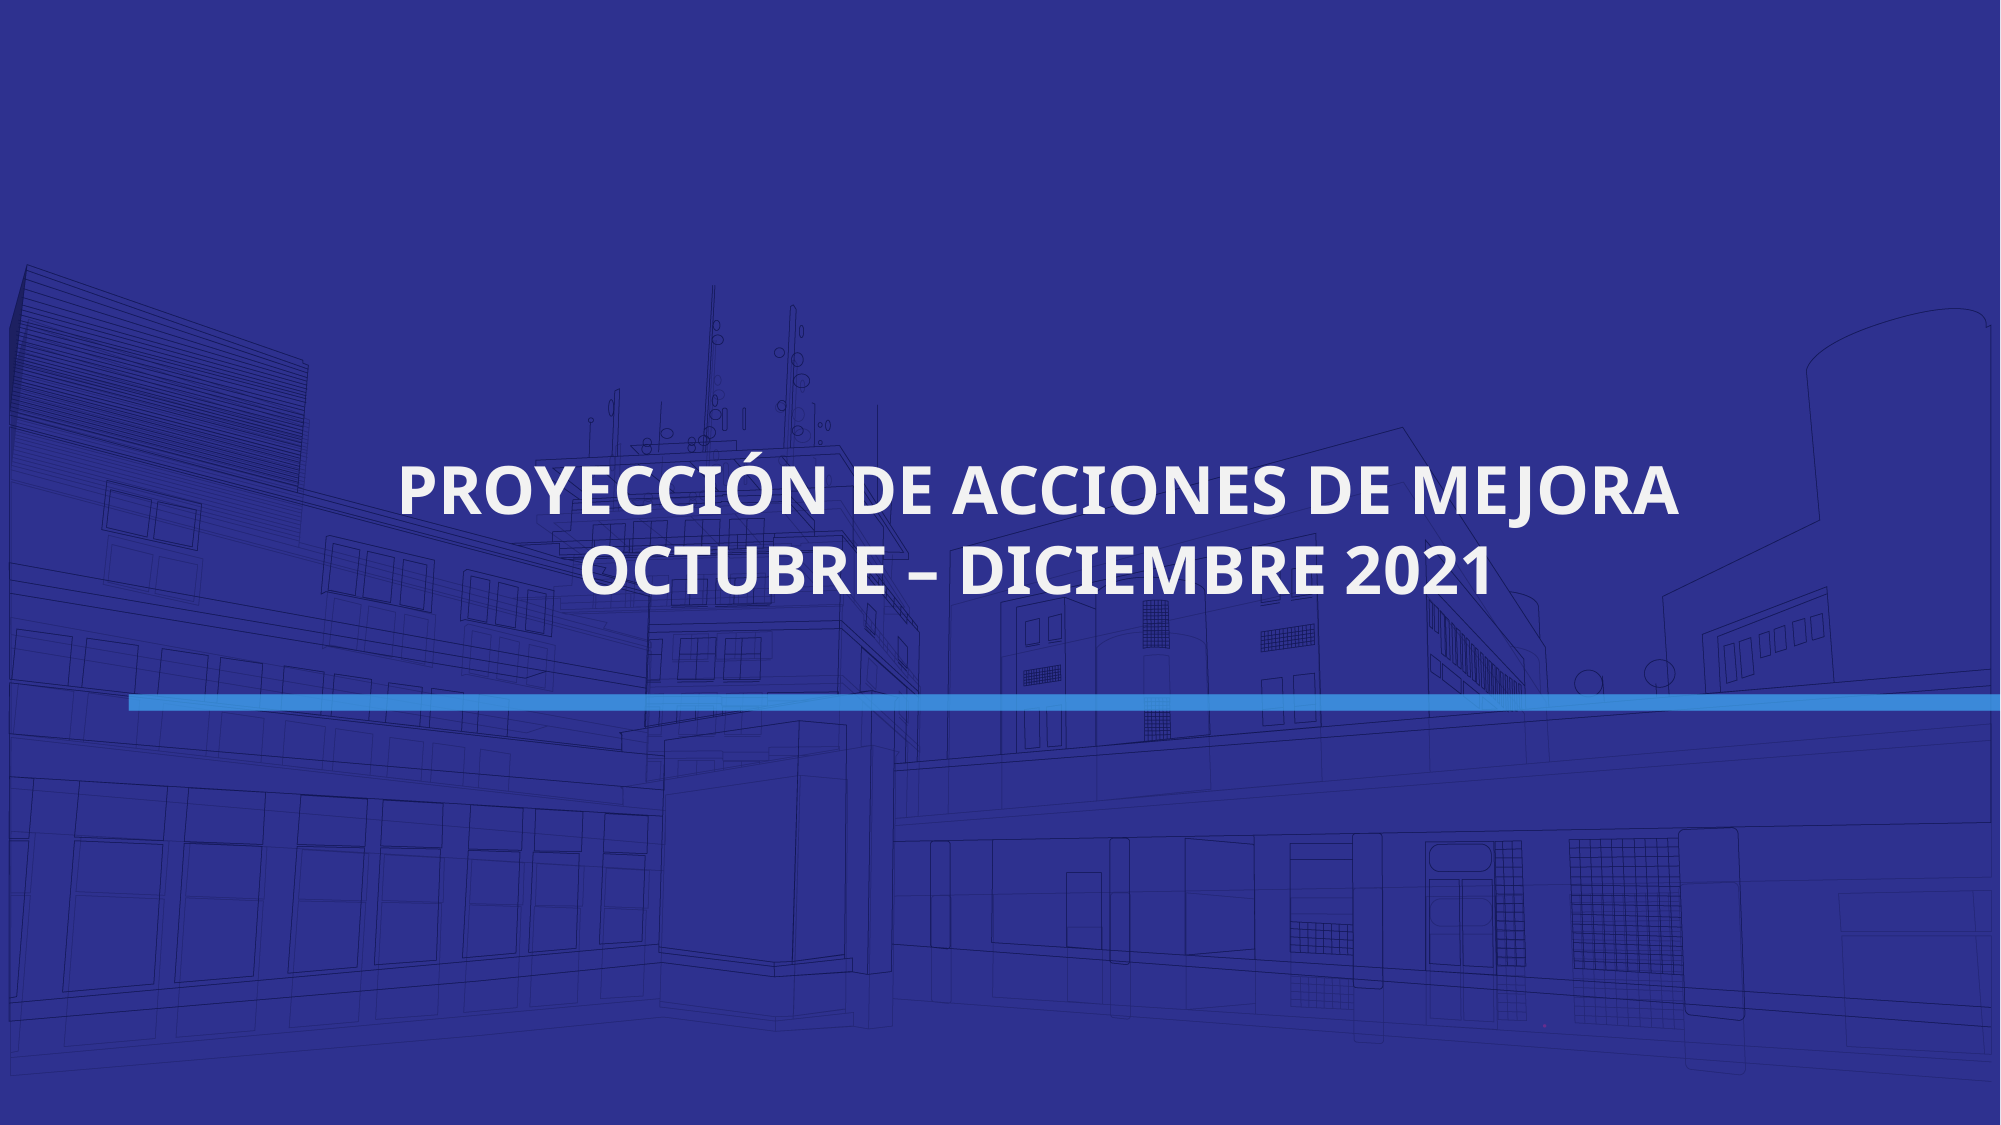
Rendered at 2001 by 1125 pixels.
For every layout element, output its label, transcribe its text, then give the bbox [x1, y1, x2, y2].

text_box PROYECCIÓN DE ACCIONES DE MEJORA OCTUBRE – DICIEMBRE 2021 [113, 440, 1964, 616]
picture [0, 0, 2001, 1125]
